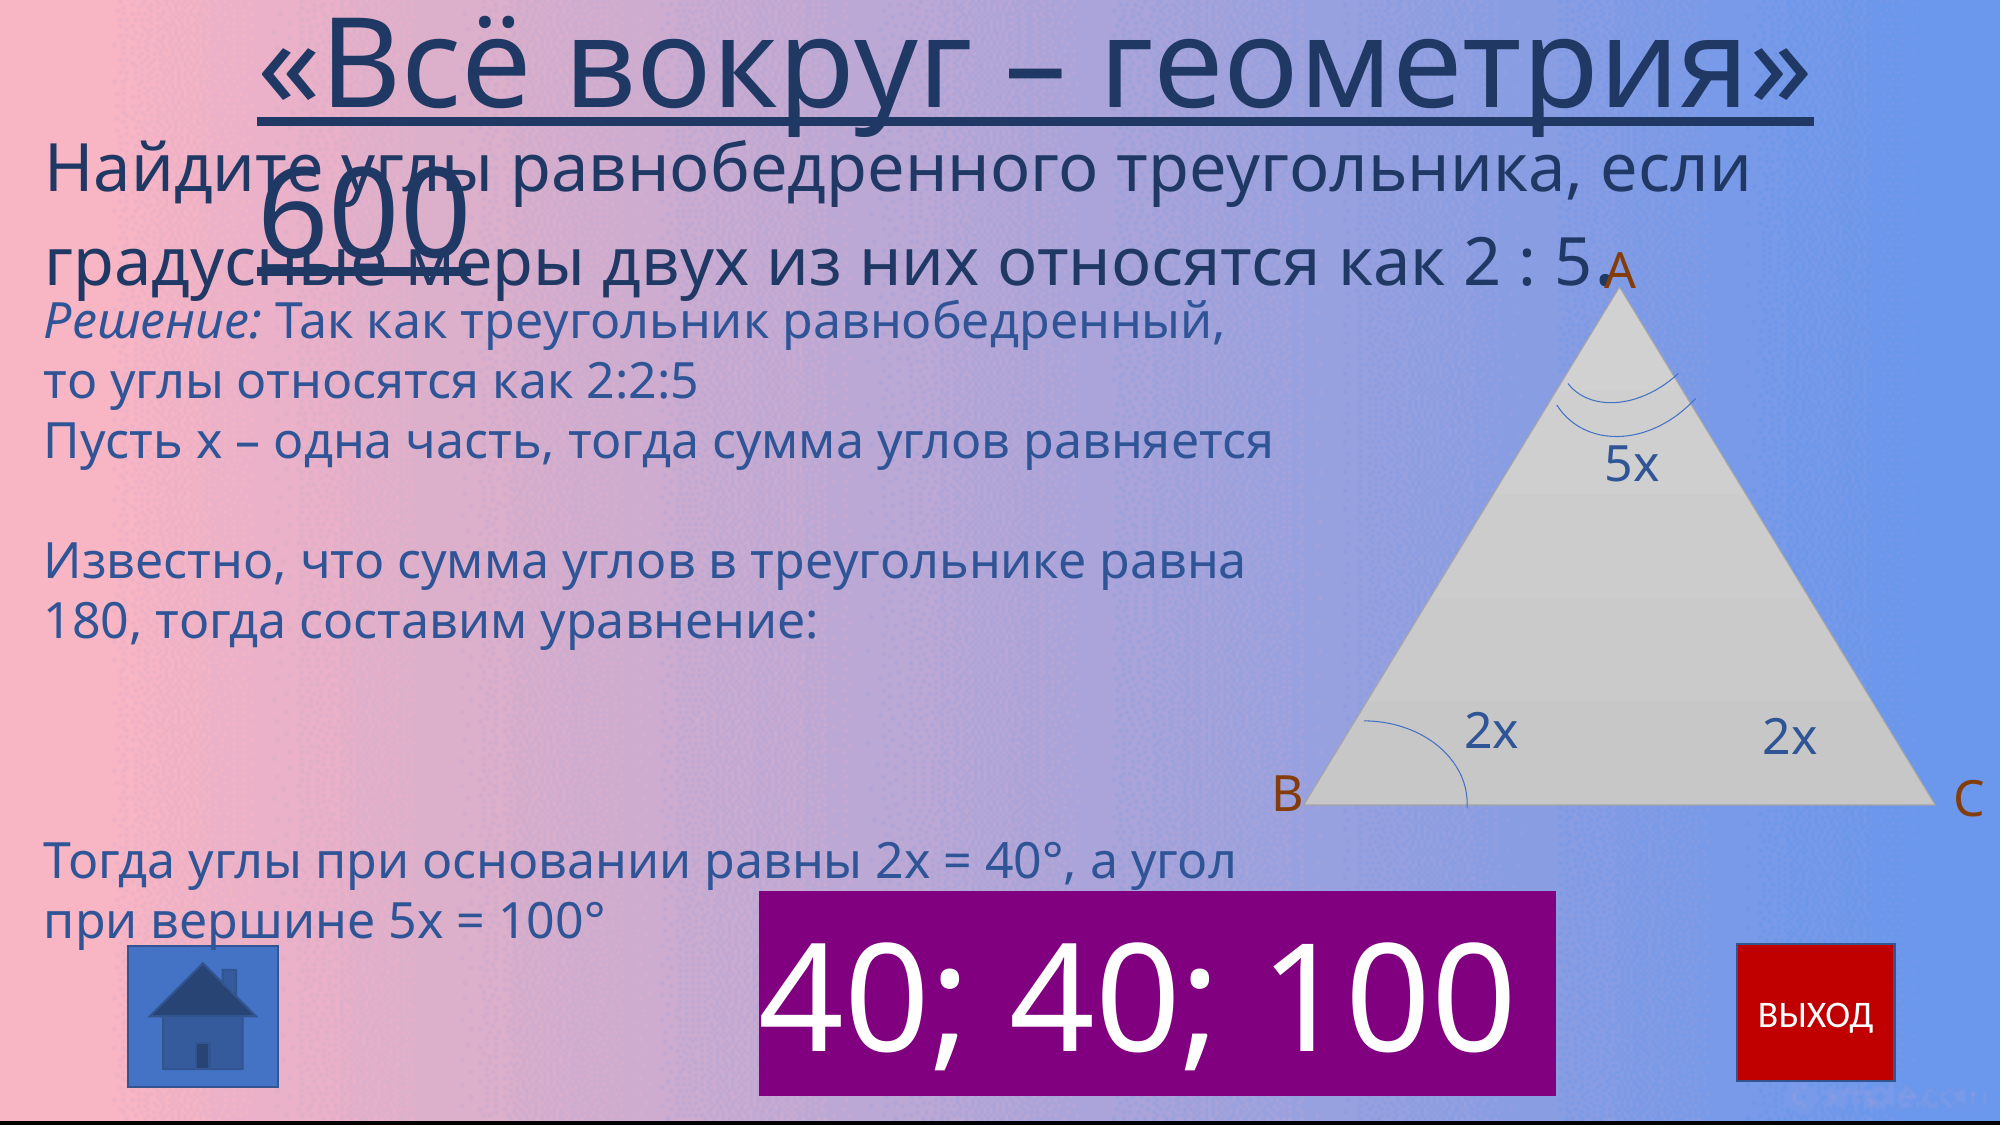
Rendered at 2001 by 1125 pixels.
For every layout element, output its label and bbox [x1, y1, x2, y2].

picture [0, 0, 2000, 1125]
text_box [1257, 231, 2000, 887]
